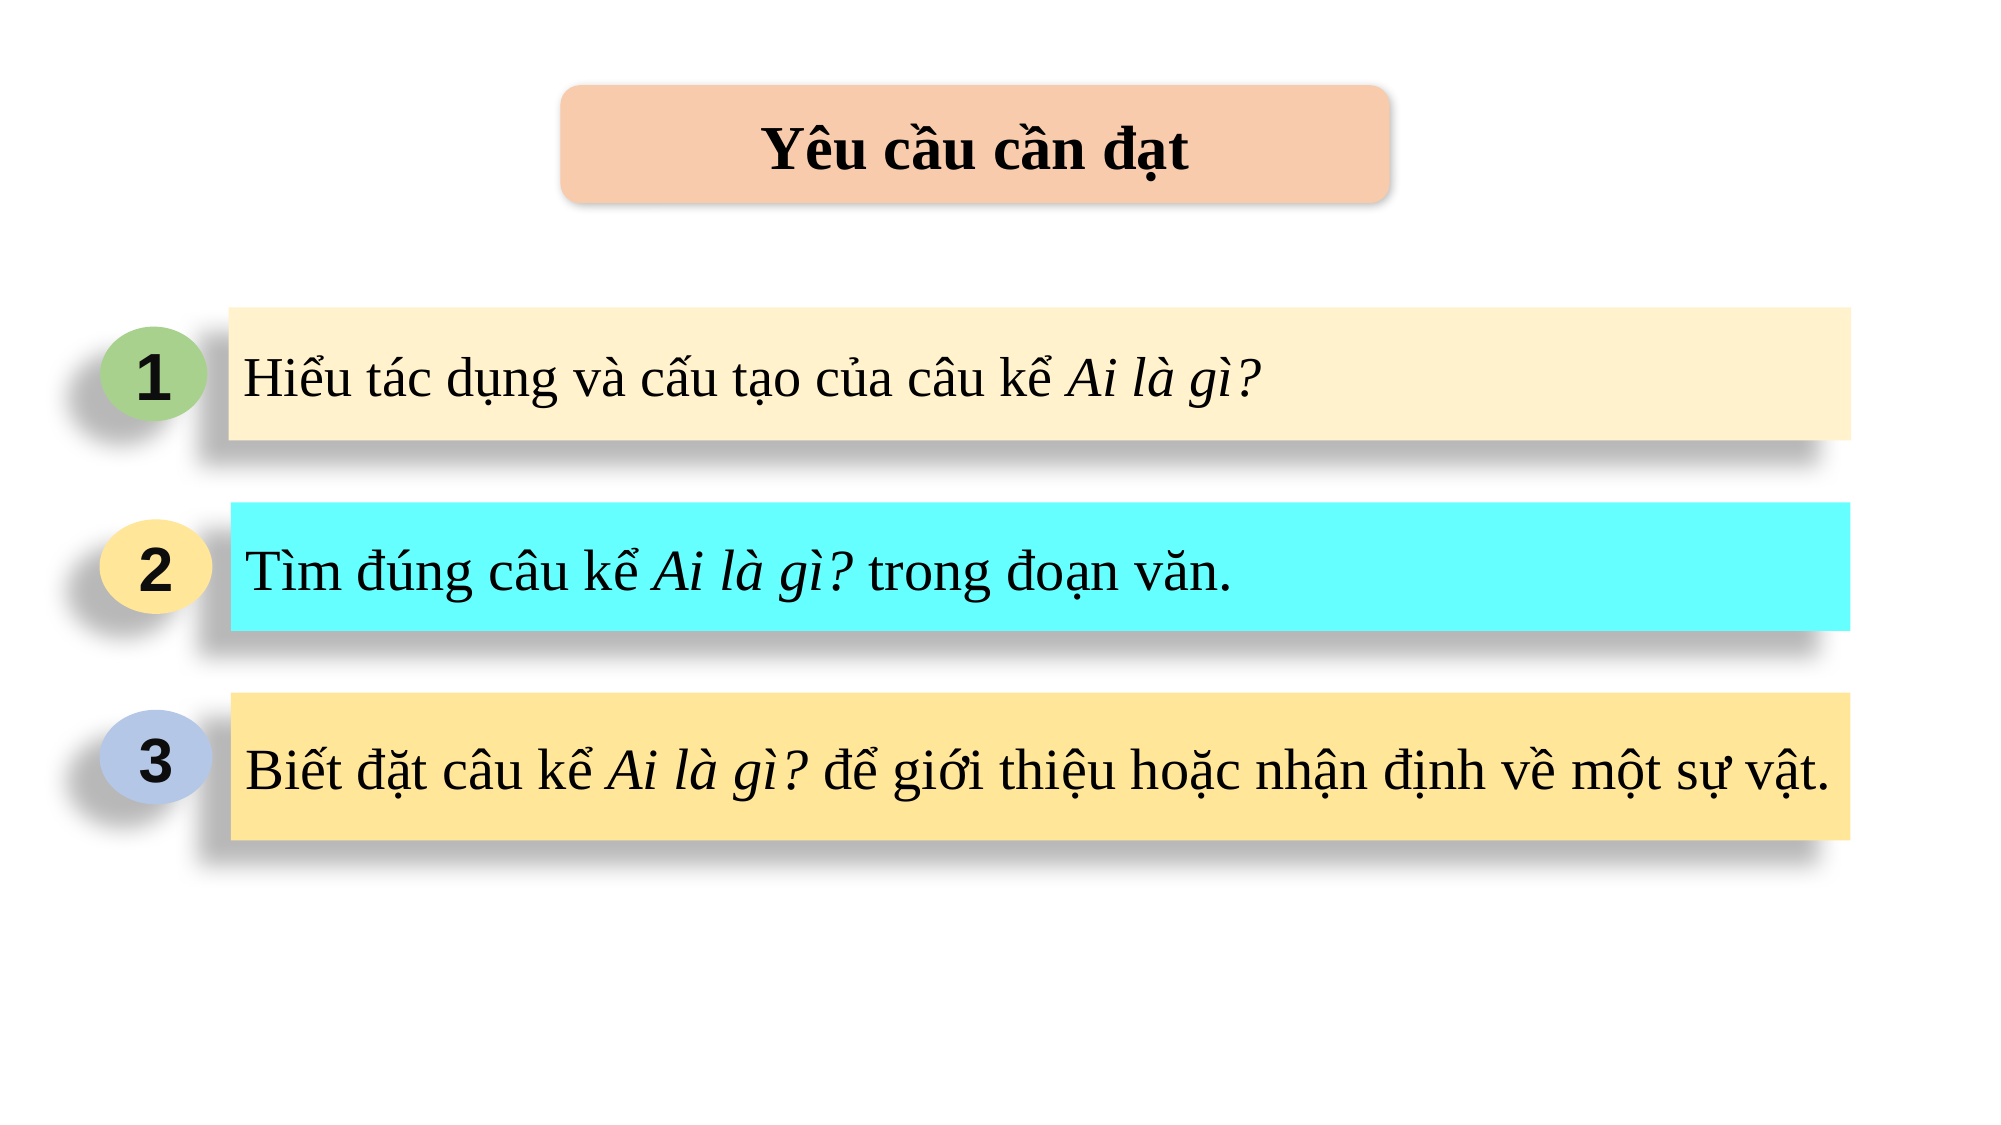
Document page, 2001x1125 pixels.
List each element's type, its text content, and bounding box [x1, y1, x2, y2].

text_box Yêu cầu cần đạt [559, 84, 1391, 205]
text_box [99, 692, 1851, 841]
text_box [99, 502, 1851, 631]
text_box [100, 307, 1852, 441]
